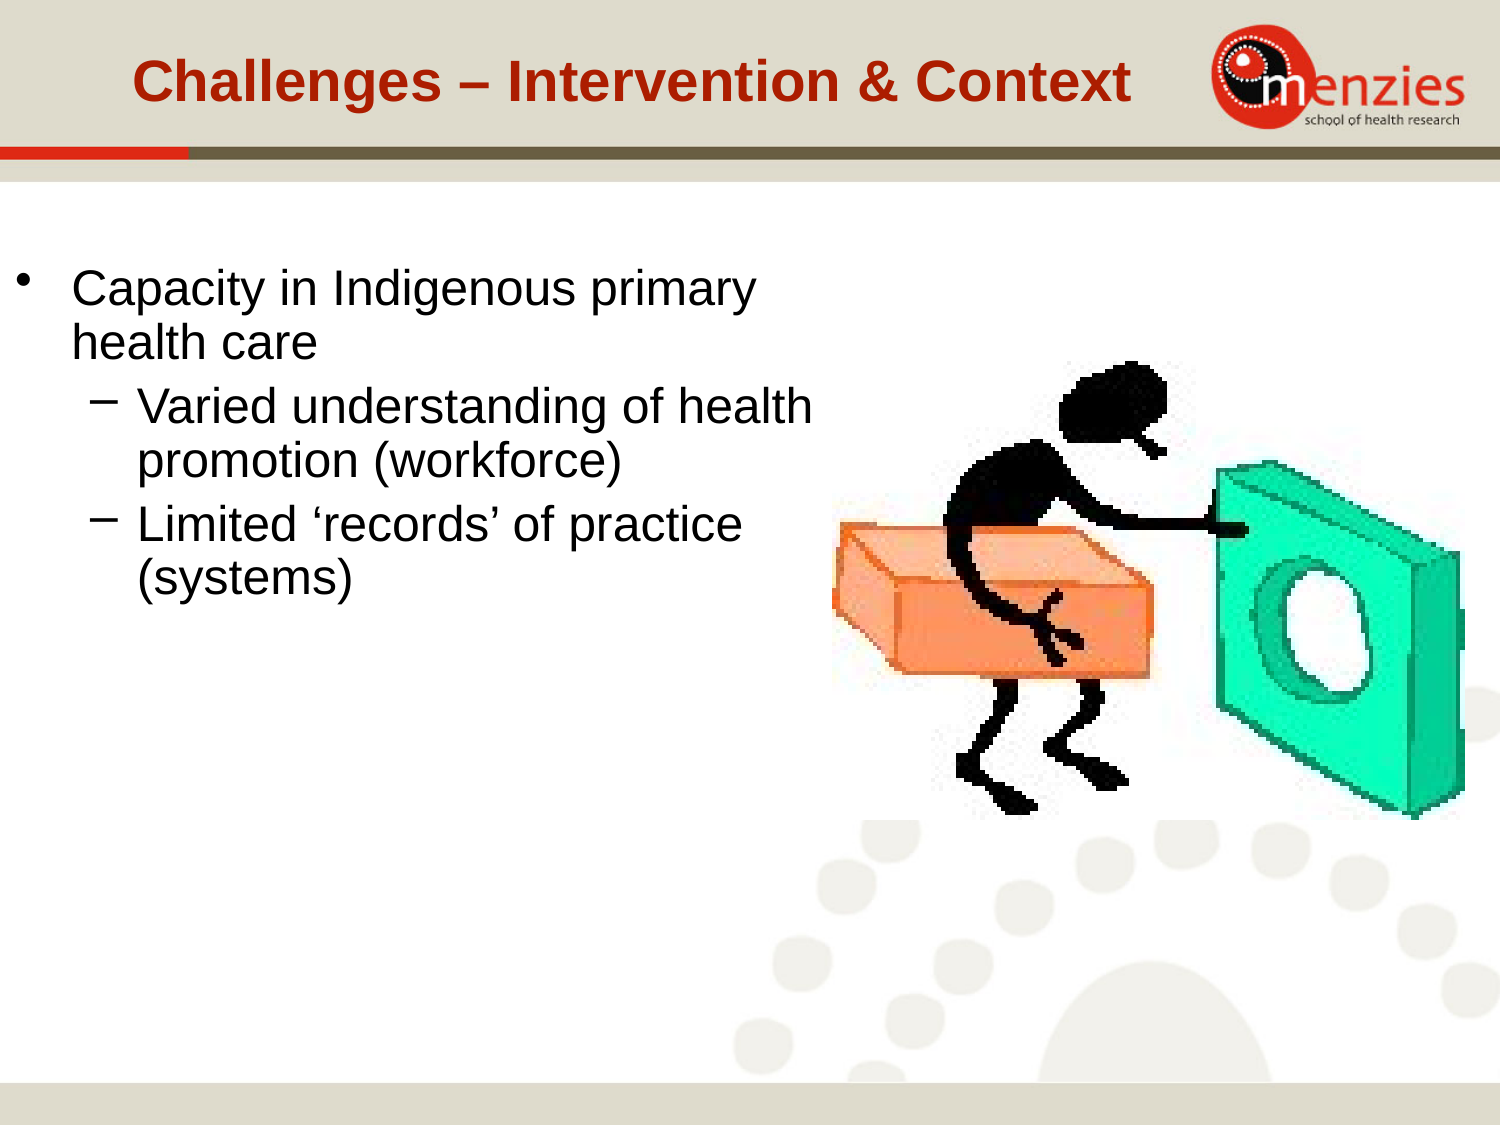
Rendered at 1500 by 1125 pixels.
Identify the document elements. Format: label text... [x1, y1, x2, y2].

list Capacity in Indigenous primary health care Varied understanding of health promotion (workforce) Limited ‘records’ of practice (systems) [0, 184, 869, 1083]
picture [0, 0, 1500, 1125]
title Challenges – Intervention & Context [0, 34, 1266, 138]
